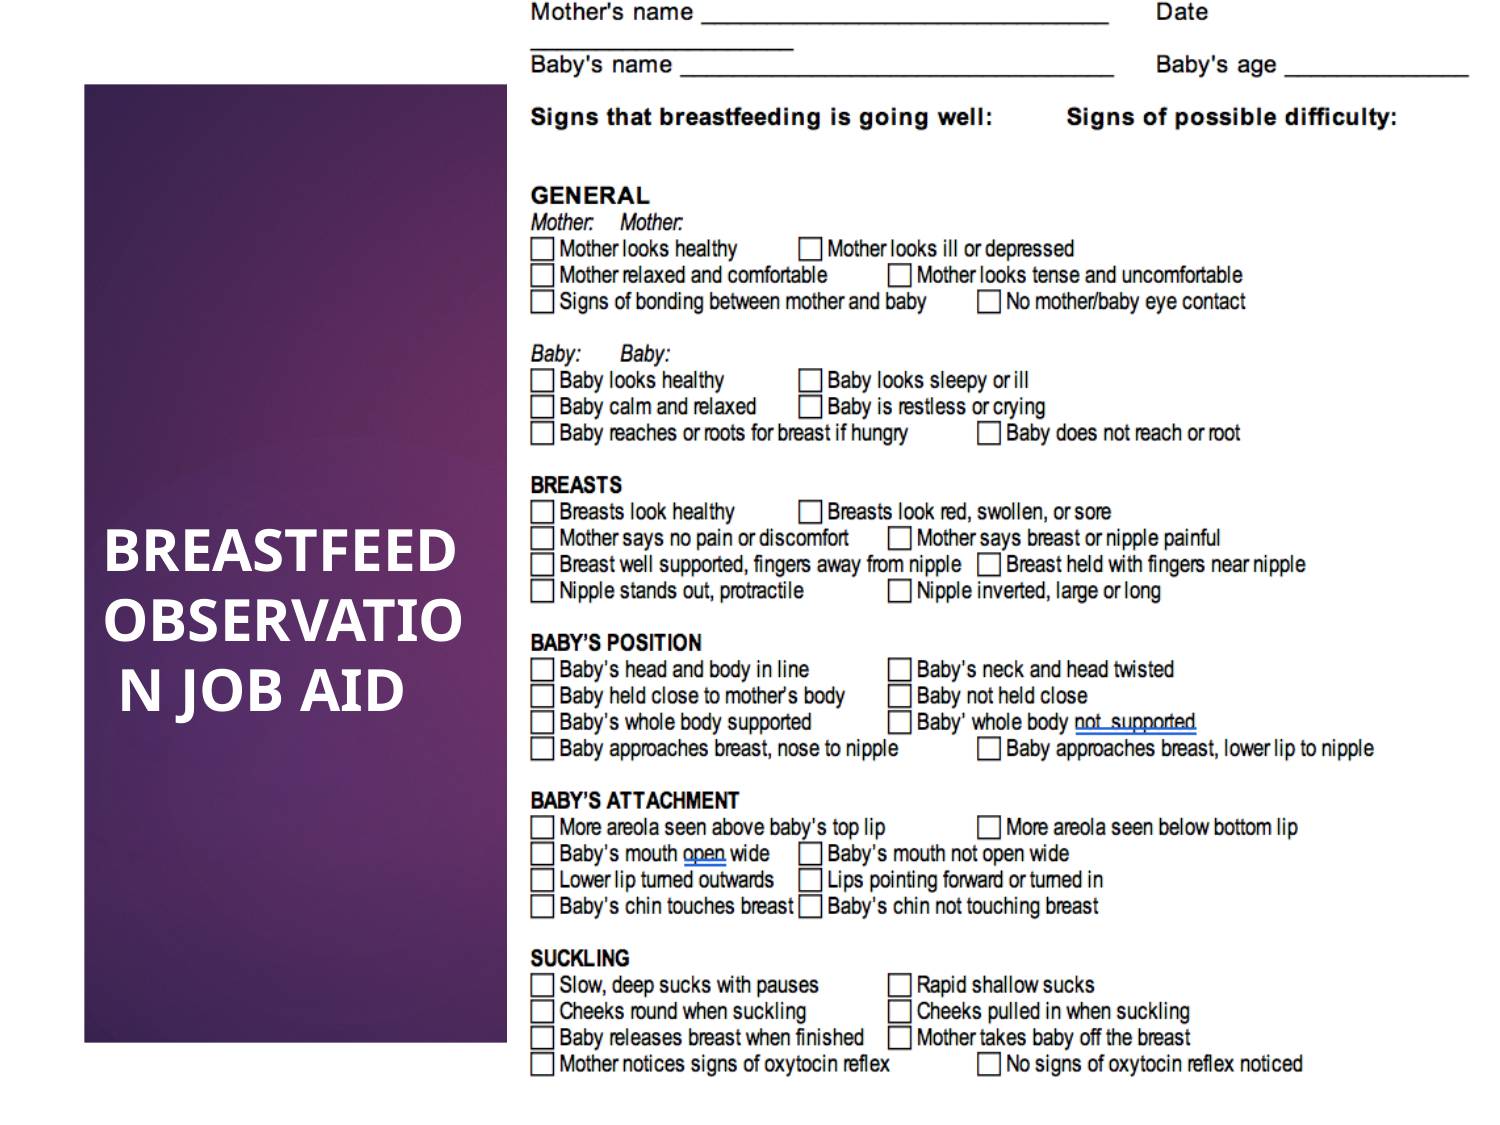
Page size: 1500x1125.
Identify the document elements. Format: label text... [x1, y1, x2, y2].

title BREASTFEED OBSERVATION JOB AID [87, 370, 501, 866]
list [506, 0, 1495, 1125]
